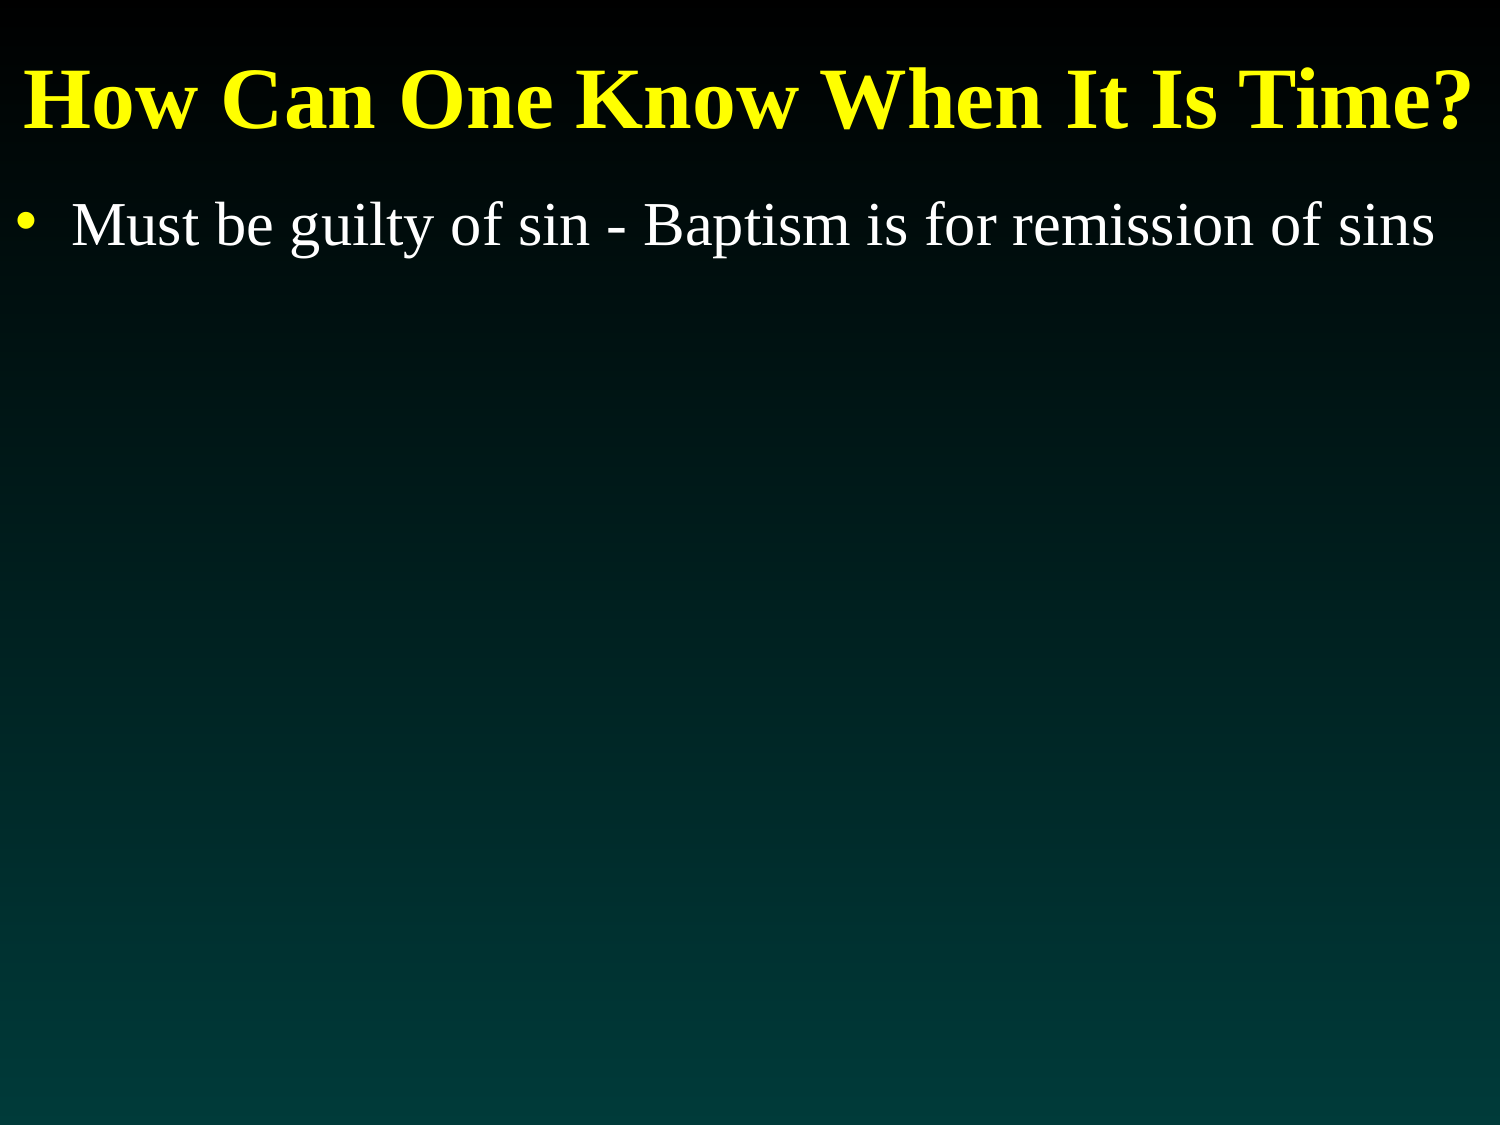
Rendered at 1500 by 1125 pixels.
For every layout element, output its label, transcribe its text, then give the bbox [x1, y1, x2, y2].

title How Can One Know When It Is Time? [0, 0, 1500, 174]
list Must be guilty of sin - Baptism is for remission of sins [0, 174, 1500, 1125]
